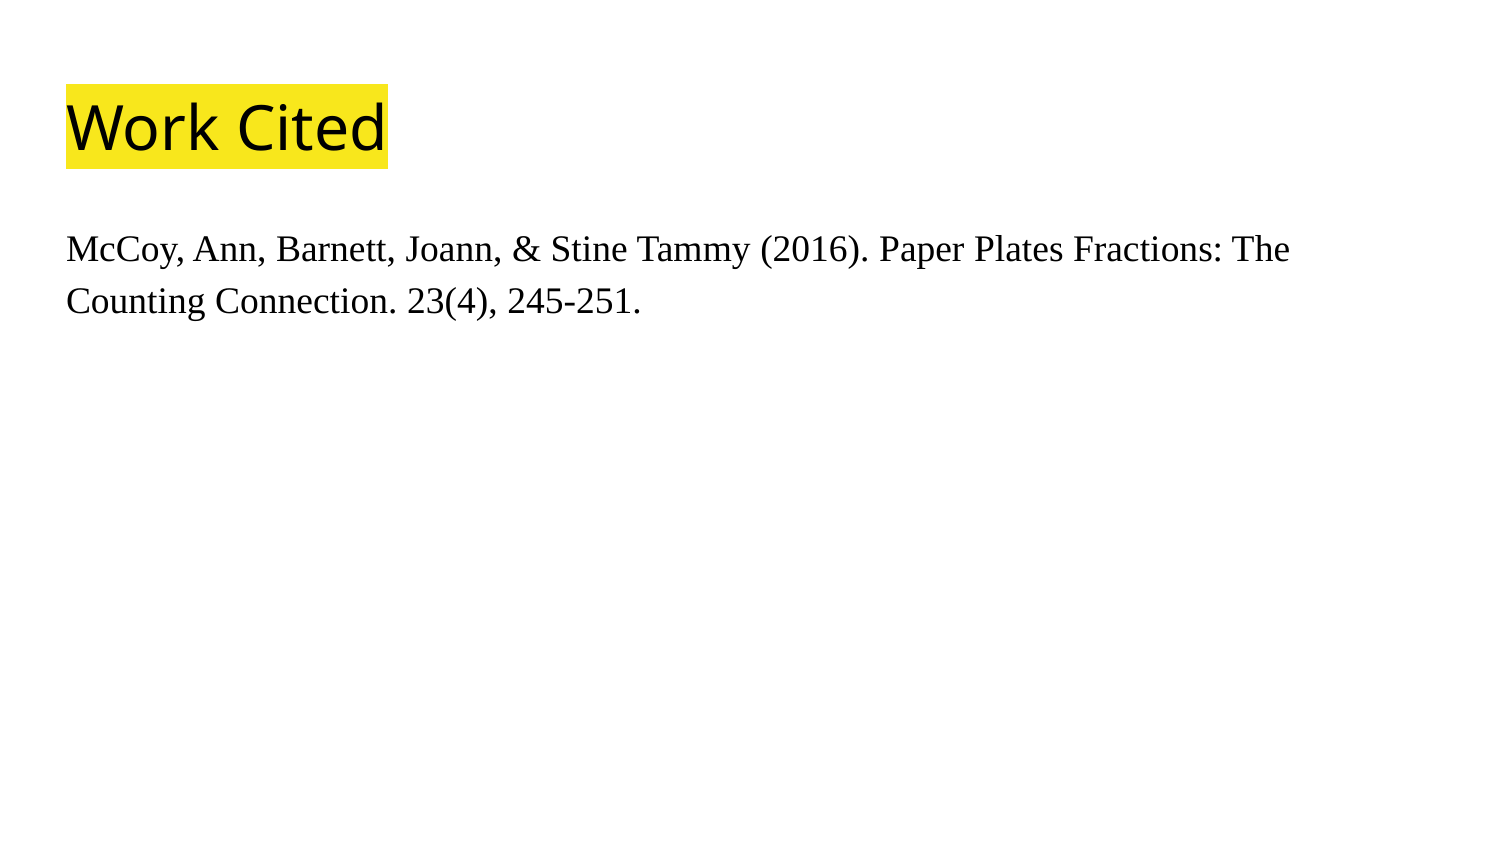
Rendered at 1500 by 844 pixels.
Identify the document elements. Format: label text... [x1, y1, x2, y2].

list McCoy, Ann, Barnett, Joann, & Stine Tammy (2016). Paper Plates Fractions: The Counting Connection. 23(4), 245-251. [51, 202, 1449, 750]
title Work Cited [51, 72, 1449, 167]
